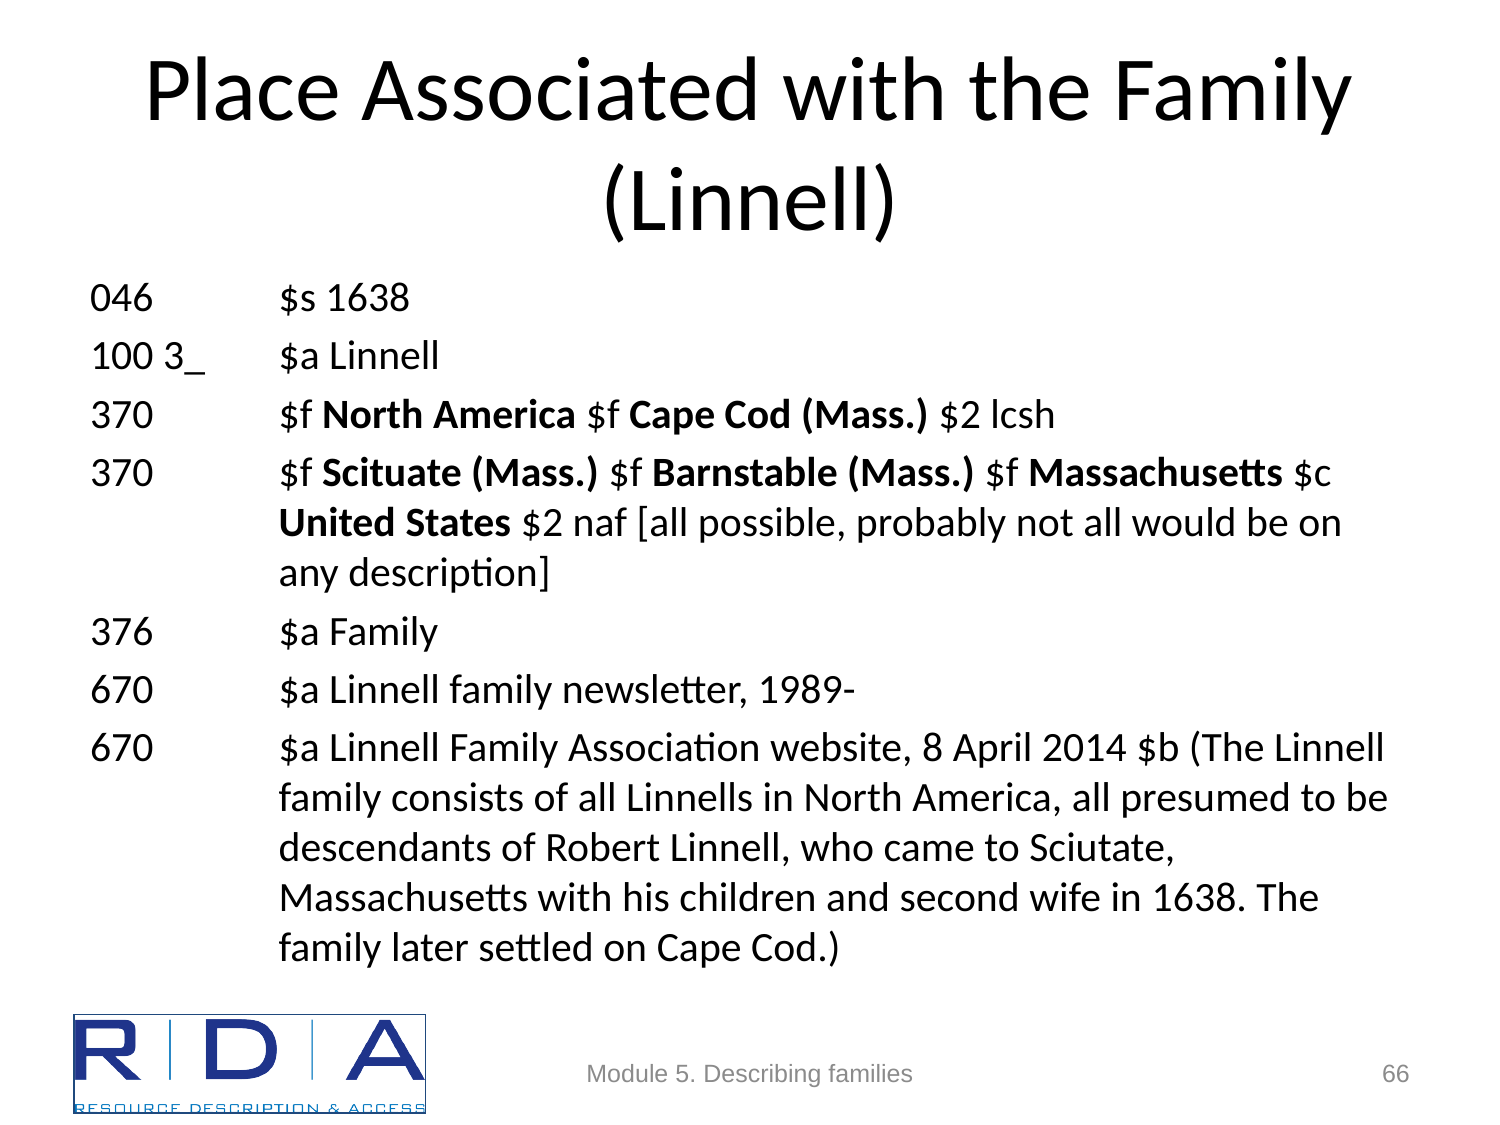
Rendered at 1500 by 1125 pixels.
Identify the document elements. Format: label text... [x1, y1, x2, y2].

list 046 $s 1638 100 3_ $a Linnell 370 $f North America $f Cape Cod (Mass.) $2 lcsh 370 $f Scituate (Mass.) $f Barnstable (Mass.) $f Massachusetts $c United States $2 naf [all possible, probably not all would be on any description] 376 $a Family 670 $a Linnell family newsletter, 1989- 670 $a Linnell Family Association website, 8 April 2014 $b (The Linnell family consists of all Linnells in North America, all presumed to be descendants of Robert Linnell, who came to Sciutate, Massachusetts with his children and second wife in 1638. The family later settled on Cape Cod.) [75, 262, 1425, 1005]
picture [75, 1015, 425, 1112]
title Place Associated with the Family (Linnell) [75, 45, 1425, 233]
footer Module 5. Describing families [512, 1042, 988, 1103]
slide_number 66 [1074, 1042, 1425, 1103]
